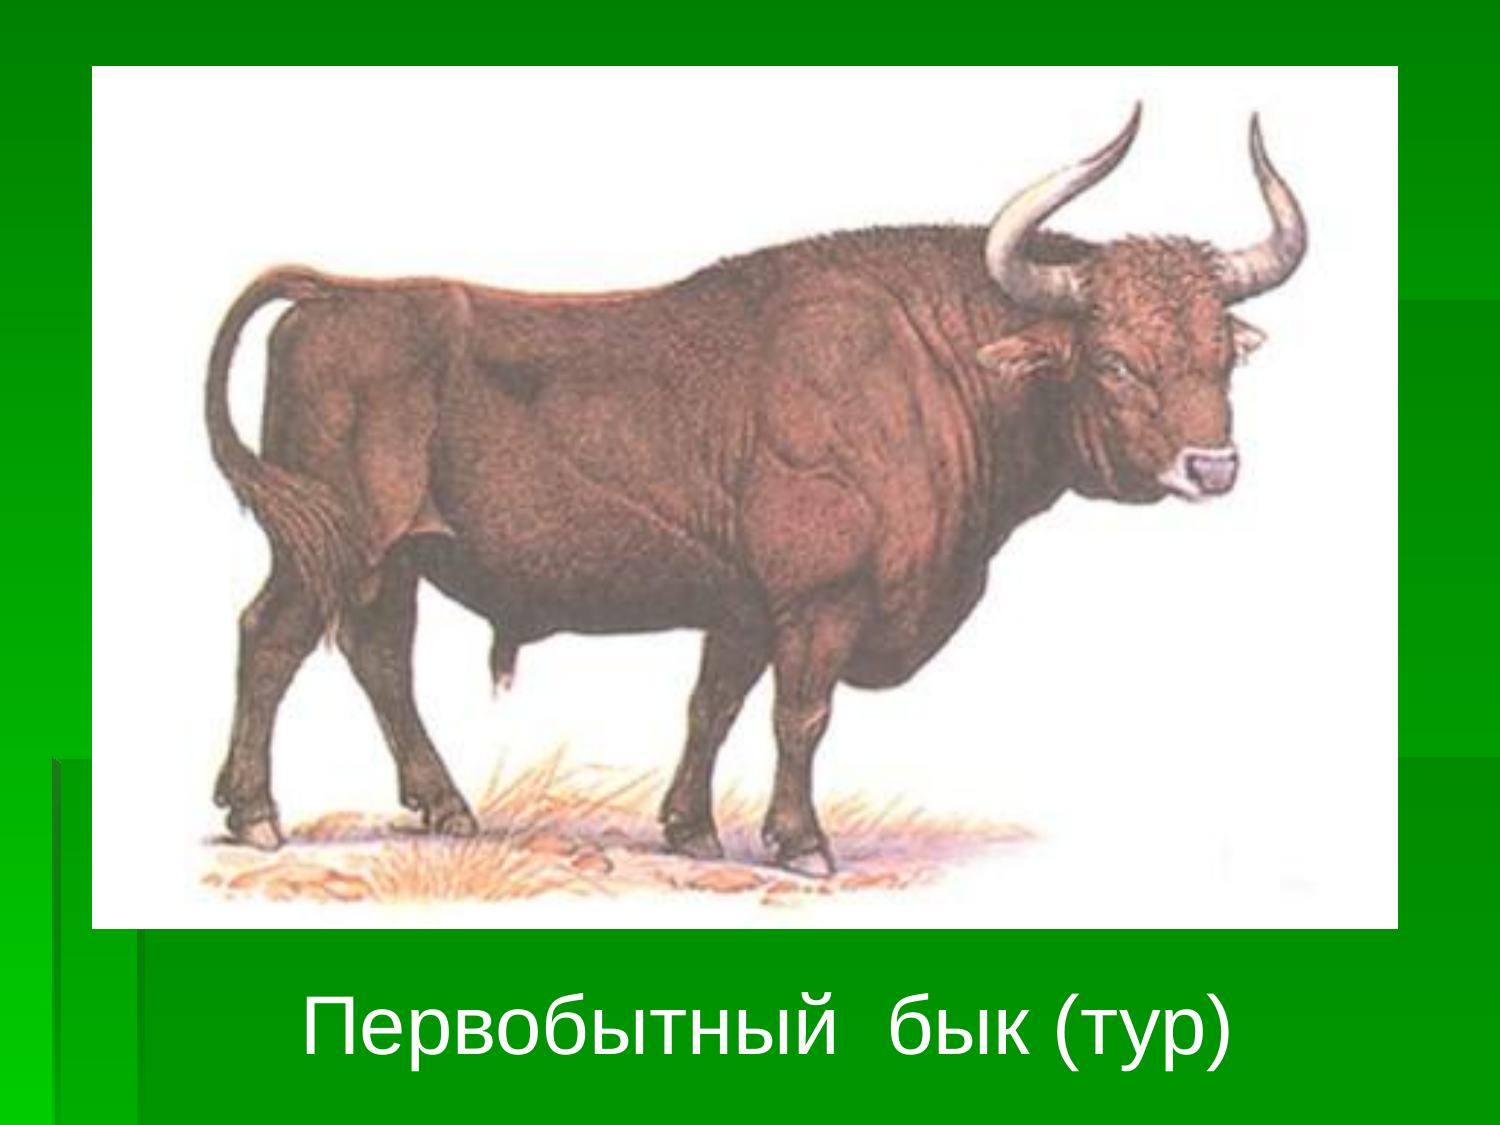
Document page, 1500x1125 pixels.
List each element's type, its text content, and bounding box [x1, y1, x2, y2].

text_box Первобытный бык (тур) [194, 964, 1341, 1079]
picture [92, 66, 1399, 929]
